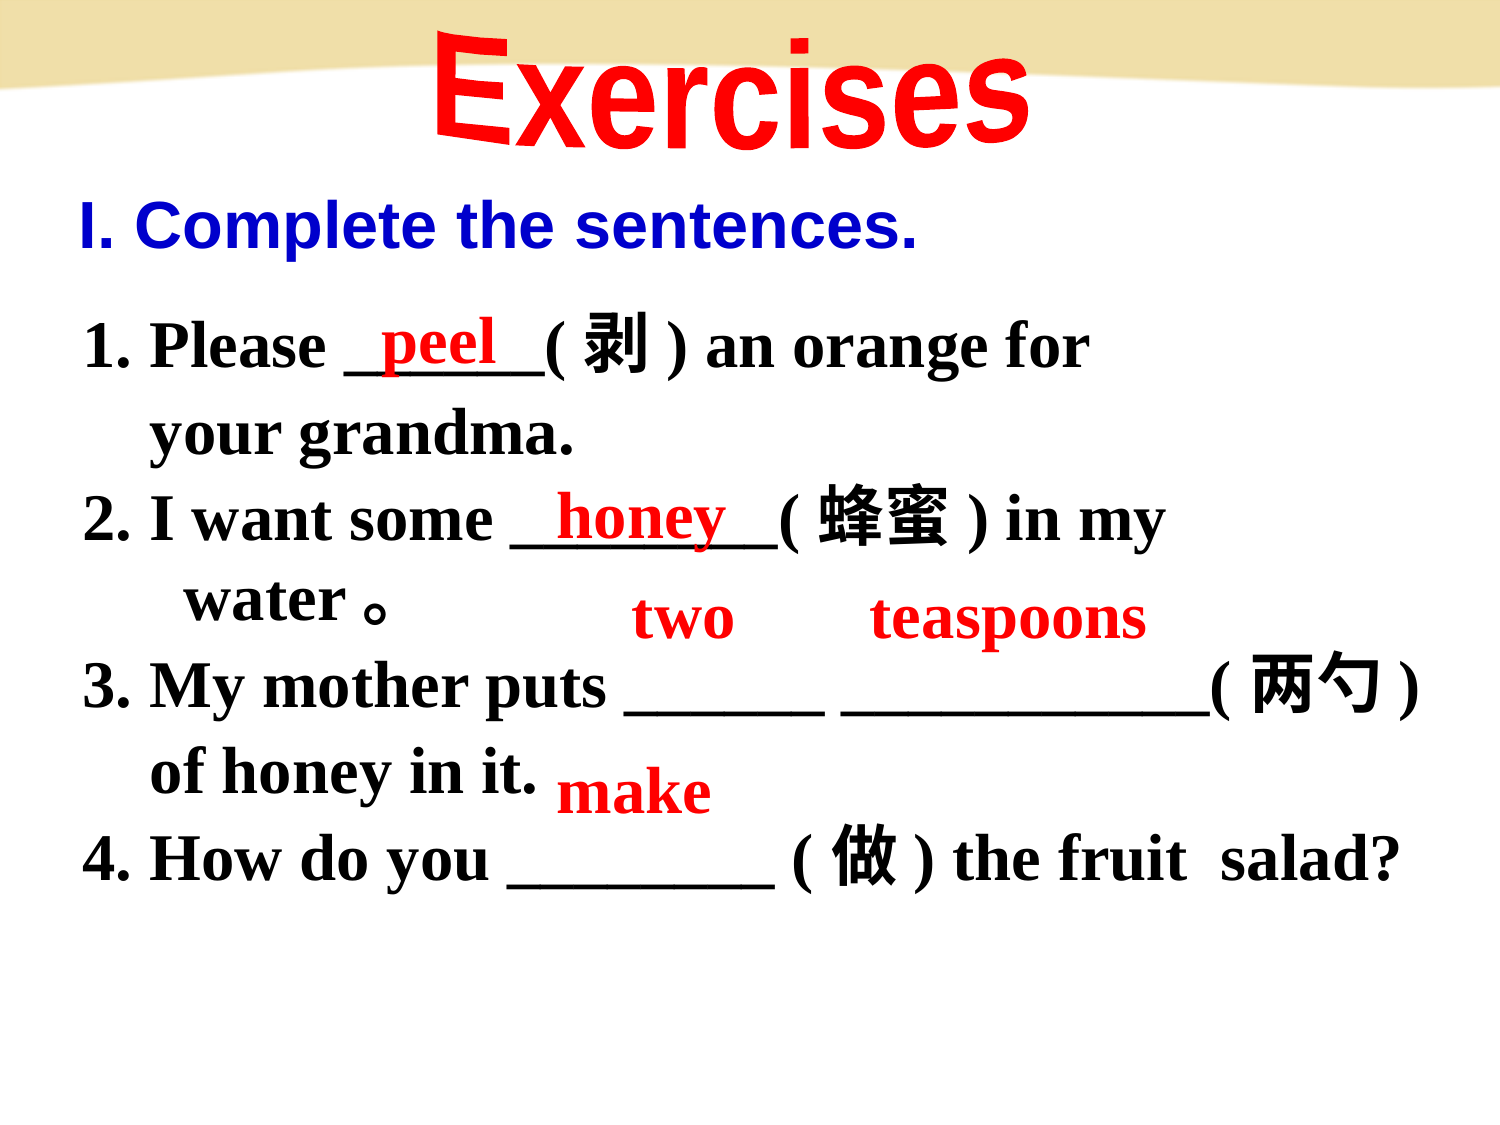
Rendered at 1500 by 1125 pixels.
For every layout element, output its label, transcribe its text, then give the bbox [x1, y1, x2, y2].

list 1. Please ______(剥) an orange for your grandma. 2. I want some ________(蜂蜜) in my water。 3. My mother puts ______ ___________(两勺) of honey in it. 4. How do you ________ (做) the fruit salad? [67, 293, 1438, 1125]
text_box make [537, 737, 774, 837]
text_box honey [537, 462, 806, 562]
text_box peel [362, 287, 646, 387]
text_box I. Complete the sentences. [64, 174, 935, 270]
picture [0, 0, 1500, 1125]
text_box two teaspoons [612, 561, 1306, 662]
